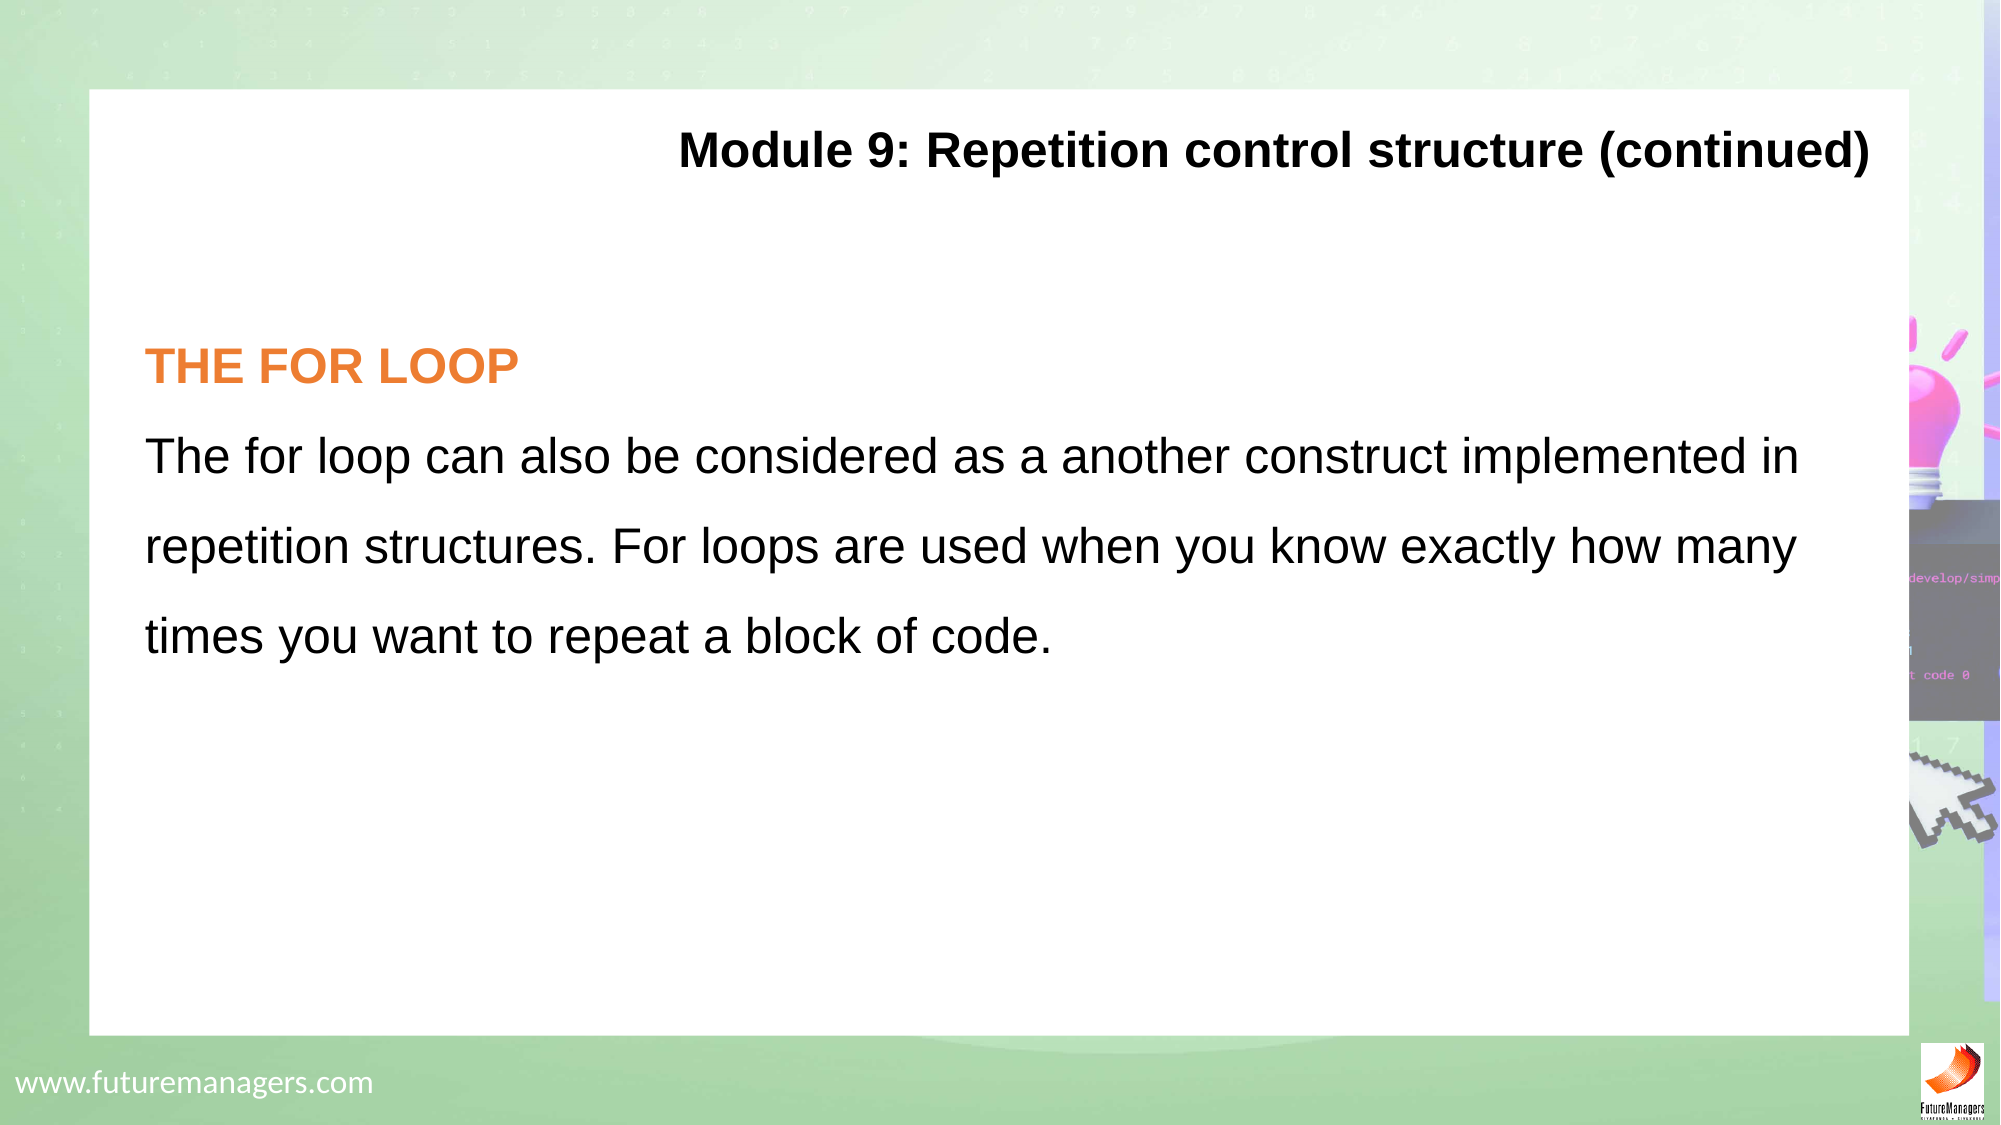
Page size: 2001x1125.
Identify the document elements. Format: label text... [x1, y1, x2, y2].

text_box [88, 88, 1910, 1037]
text_box THE FOR LOOP The for loop can also be considered as a another construct implemented in repetition structures. For loops are used when you know exactly how many times you want to repeat a block of code. [130, 295, 1869, 671]
text_box www.futuremanagers.com [0, 1052, 1447, 1108]
text_box Module 9: Repetition control structure (continued) [109, 109, 1886, 185]
picture [1921, 1043, 1984, 1120]
